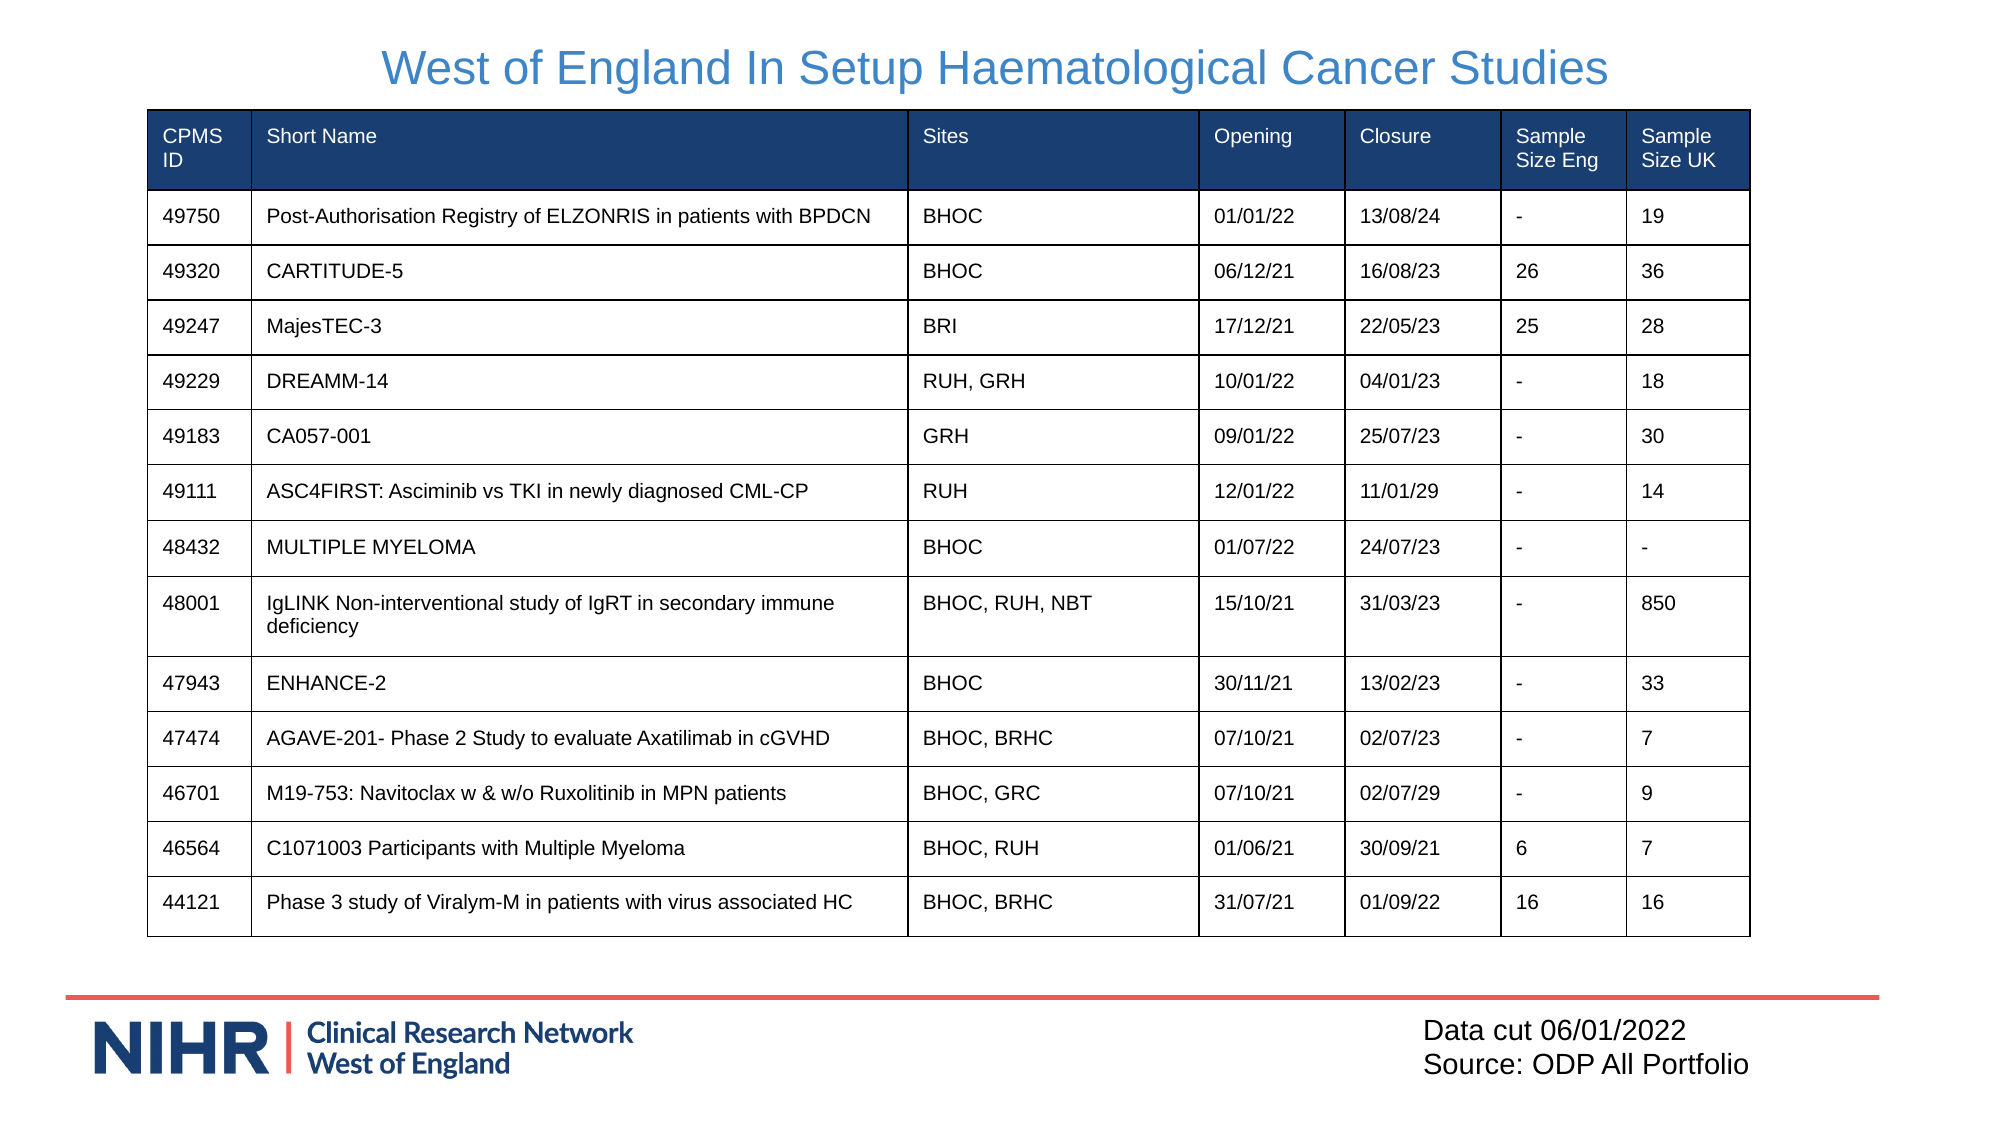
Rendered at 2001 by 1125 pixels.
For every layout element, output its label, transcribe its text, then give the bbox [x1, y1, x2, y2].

table_cell BHOC, BRHC [909, 712, 1198, 766]
table_header Closure [1346, 111, 1500, 189]
table_cell 49320 [148, 246, 251, 299]
table_cell ASC4FIRST: Asciminib vs TKI in newly diagnosed CML-CP [252, 465, 907, 520]
table_cell 31/07/21 [1200, 877, 1344, 936]
table_cell CA057-001 [252, 410, 907, 464]
table_cell - [1502, 712, 1626, 766]
table_header CPMS ID [148, 111, 251, 189]
table_cell M19-753: Navitoclax w & w/o Ruxolitinib in MPN patients [252, 767, 907, 821]
table_cell 15/10/21 [1200, 577, 1344, 656]
table_cell 02/07/29 [1346, 767, 1500, 821]
table_cell GRH [909, 410, 1198, 464]
table_cell 17/12/21 [1200, 301, 1344, 354]
table_cell CARTITUDE-5 [252, 246, 907, 299]
table_cell 31/03/23 [1346, 577, 1500, 656]
table_cell 14 [1627, 465, 1749, 520]
table_cell 49750 [148, 191, 251, 244]
table_cell 28 [1627, 301, 1749, 354]
table_cell 13/02/23 [1346, 657, 1500, 711]
table_cell 30/11/21 [1200, 657, 1344, 711]
table_cell 49183 [148, 410, 251, 464]
table_header Sites [909, 111, 1198, 189]
table_cell 47474 [148, 712, 251, 766]
table_cell 06/12/21 [1200, 246, 1344, 299]
table_cell BHOC, RUH, NBT [909, 577, 1198, 656]
table_cell 36 [1627, 246, 1749, 299]
table_cell MajesTEC-3 [252, 301, 907, 354]
table_cell - [1502, 410, 1626, 464]
table_cell - [1502, 577, 1626, 656]
table_cell 25 [1502, 301, 1626, 354]
table_header Opening [1200, 111, 1344, 189]
table_cell ENHANCE-2 [252, 657, 907, 711]
text_box Data cut 06/01/2022 Source: ODP All Portfolio [1408, 995, 1901, 1096]
table_cell BHOC [909, 246, 1198, 299]
table_cell BHOC [909, 657, 1198, 711]
table_cell 24/07/23 [1346, 521, 1500, 576]
table_cell 49111 [148, 465, 251, 520]
table_cell 7 [1627, 822, 1749, 876]
table_header Sample Size UK [1627, 111, 1749, 189]
text_box West of England In Setup Haematological Cancer Studies [24, 21, 1968, 110]
table_cell 07/10/21 [1200, 767, 1344, 821]
table_cell Phase 3 study of Viralym-M in patients with virus associated HC [252, 877, 907, 936]
table_cell 01/07/22 [1200, 521, 1344, 576]
table_cell 7 [1627, 712, 1749, 766]
table_cell - [1627, 521, 1749, 576]
picture [65, 989, 1408, 1103]
table_cell 26 [1502, 246, 1626, 299]
table_cell AGAVE-201- Phase 2 Study to evaluate Axatilimab in cGVHD [252, 712, 907, 766]
table_cell 49229 [148, 356, 251, 409]
table_cell BHOC, BRHC [909, 877, 1198, 936]
table_cell 22/05/23 [1346, 301, 1500, 354]
table_cell - [1502, 465, 1626, 520]
table_cell - [1502, 521, 1626, 576]
table_cell 19 [1627, 191, 1749, 244]
table_cell C1071003 Participants with Multiple Myeloma [252, 822, 907, 876]
table_cell 850 [1627, 577, 1749, 656]
table_cell - [1502, 767, 1626, 821]
table_cell RUH, GRH [909, 356, 1198, 409]
table_cell 46564 [148, 822, 251, 876]
table_header Sample Size Eng [1502, 111, 1626, 189]
table_cell 30/09/21 [1346, 822, 1500, 876]
table_cell 48432 [148, 521, 251, 576]
table_cell 44121 [148, 877, 251, 936]
table_cell 16 [1502, 877, 1626, 936]
table_cell 01/06/21 [1200, 822, 1344, 876]
table_cell 25/07/23 [1346, 410, 1500, 464]
table_cell BHOC, RUH [909, 822, 1198, 876]
table_cell 33 [1627, 657, 1749, 711]
table_cell 18 [1627, 356, 1749, 409]
table_cell BHOC [909, 521, 1198, 576]
table_cell BHOC [909, 191, 1198, 244]
table_cell 12/01/22 [1200, 465, 1344, 520]
table_cell 47943 [148, 657, 251, 711]
table_cell Post-Authorisation Registry of ELZONRIS in patients with BPDCN [252, 191, 907, 244]
table_cell 09/01/22 [1200, 410, 1344, 464]
table_cell 16 [1627, 877, 1749, 936]
table_cell 48001 [148, 577, 251, 656]
table_cell RUH [909, 465, 1198, 520]
table_cell 9 [1627, 767, 1749, 821]
table_cell 10/01/22 [1200, 356, 1344, 409]
table_cell 30 [1627, 410, 1749, 464]
table_cell 02/07/23 [1346, 712, 1500, 766]
table_cell - [1502, 191, 1626, 244]
table_cell 04/01/23 [1346, 356, 1500, 409]
table_cell BHOC, GRC [909, 767, 1198, 821]
table_cell DREAMM-14 [252, 356, 907, 409]
table_cell 07/10/21 [1200, 712, 1344, 766]
table_cell 46701 [148, 767, 251, 821]
table_cell 13/08/24 [1346, 191, 1500, 244]
table_cell - [1502, 356, 1626, 409]
table_cell 16/08/23 [1346, 246, 1500, 299]
table_cell 6 [1502, 822, 1626, 876]
table_cell 49247 [148, 301, 251, 354]
table_cell 01/01/22 [1200, 191, 1344, 244]
table_cell BRI [909, 301, 1198, 354]
table_cell - [1502, 657, 1626, 711]
table_cell MULTIPLE MYELOMA [252, 521, 907, 576]
table_cell IgLINK Non-interventional study of IgRT in secondary immune deficiency [252, 577, 907, 656]
table_cell 11/01/29 [1346, 465, 1500, 520]
table_cell 01/09/22 [1346, 877, 1500, 936]
table_header Short Name [252, 111, 907, 189]
